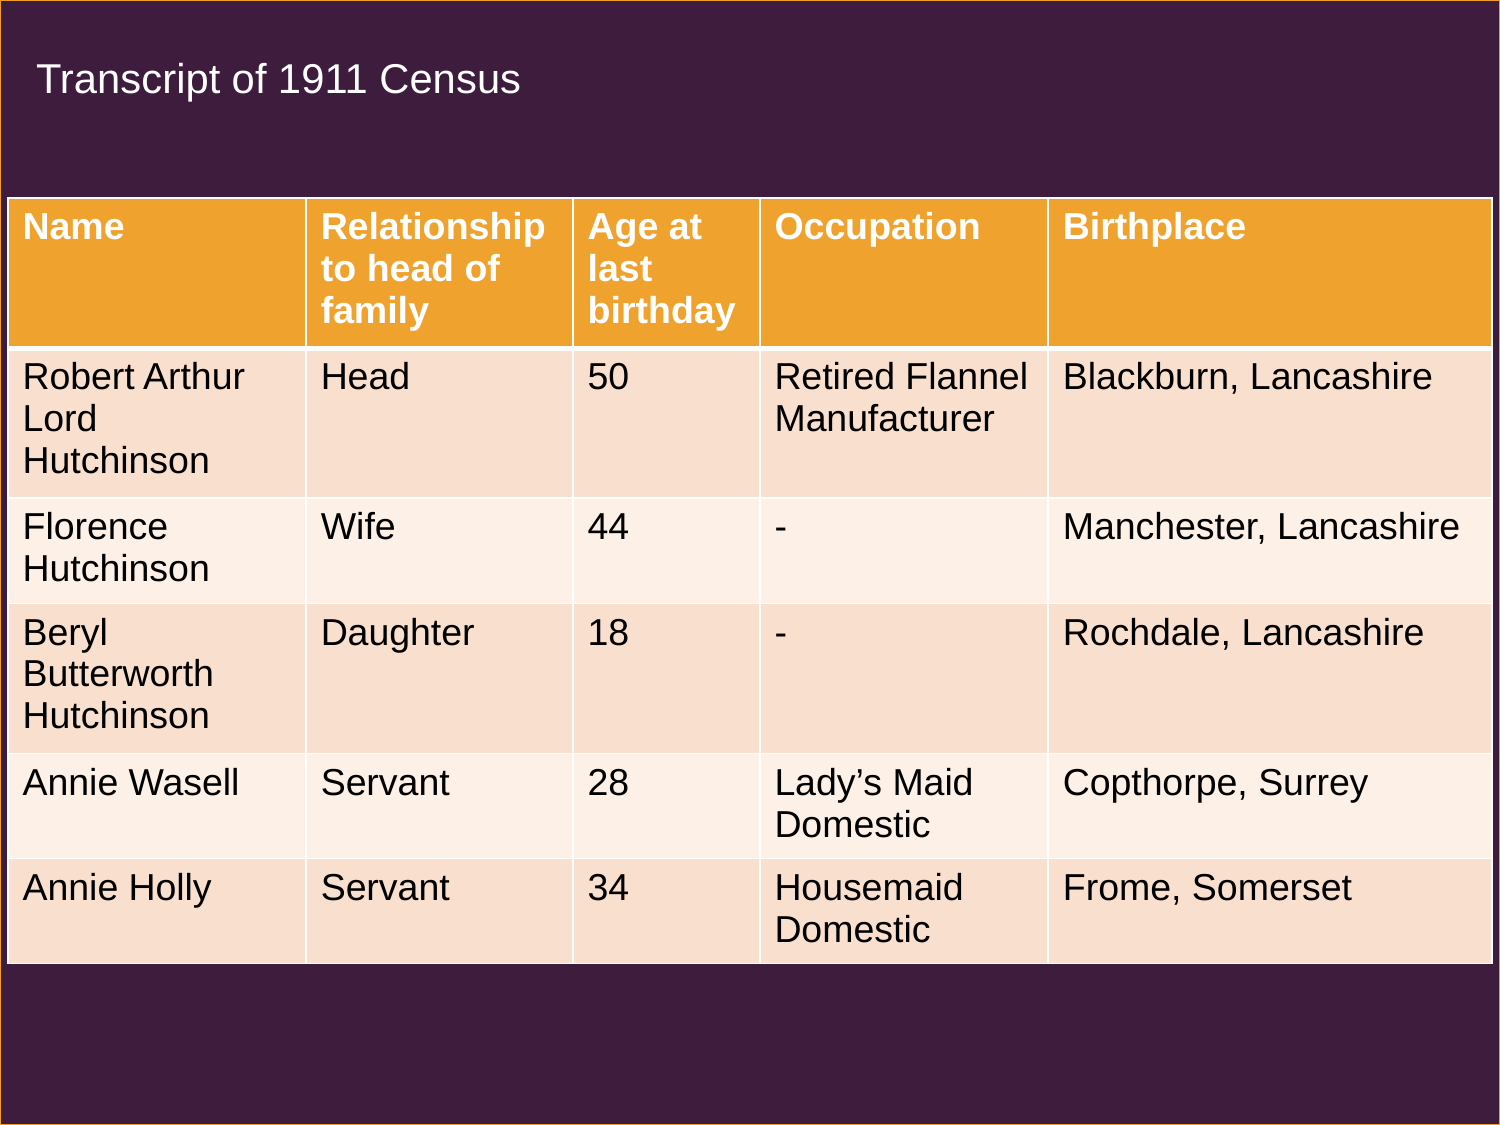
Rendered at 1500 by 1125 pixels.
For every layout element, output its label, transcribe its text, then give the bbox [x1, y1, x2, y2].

table_cell Lady’s Maid Domestic [761, 754, 1047, 858]
table_cell 18 [574, 604, 759, 753]
table_cell Housemaid Domestic [761, 859, 1047, 963]
table_cell 34 [574, 859, 759, 963]
table_cell Florence Hutchinson [9, 499, 305, 603]
table_cell Robert Arthur Lord Hutchinson [9, 351, 305, 497]
table_cell Rochdale, Lancashire [1049, 604, 1491, 753]
table_cell Annie Holly [9, 859, 305, 963]
table_header Birthplace [1049, 199, 1491, 346]
table_cell Daughter [307, 604, 572, 753]
table_cell Servant [307, 754, 572, 858]
table_cell Annie Wasell [9, 754, 305, 858]
table_cell Beryl Butterworth Hutchinson [9, 604, 305, 753]
table_header Age at last birthday [574, 199, 759, 346]
table_header Relationship to head of family [307, 199, 572, 346]
table_cell - [761, 499, 1047, 603]
table_cell Retired Flannel Manufacturer [761, 351, 1047, 497]
table_cell 50 [574, 351, 759, 497]
table_cell Servant [307, 859, 572, 963]
table_cell Frome, Somerset [1049, 859, 1491, 963]
table_cell Head [307, 351, 572, 497]
table_cell Wife [307, 499, 572, 603]
table_header Name [9, 199, 305, 346]
table_cell Blackburn, Lancashire [1049, 351, 1491, 497]
table_header Occupation [761, 199, 1047, 346]
table_cell - [761, 604, 1047, 753]
text_box Transcript of 1911 Census [21, 2, 537, 197]
table_cell 28 [574, 754, 759, 858]
table_cell Copthorpe, Surrey [1049, 754, 1491, 858]
table_cell 44 [574, 499, 759, 603]
table_cell Manchester, Lancashire [1049, 499, 1491, 603]
